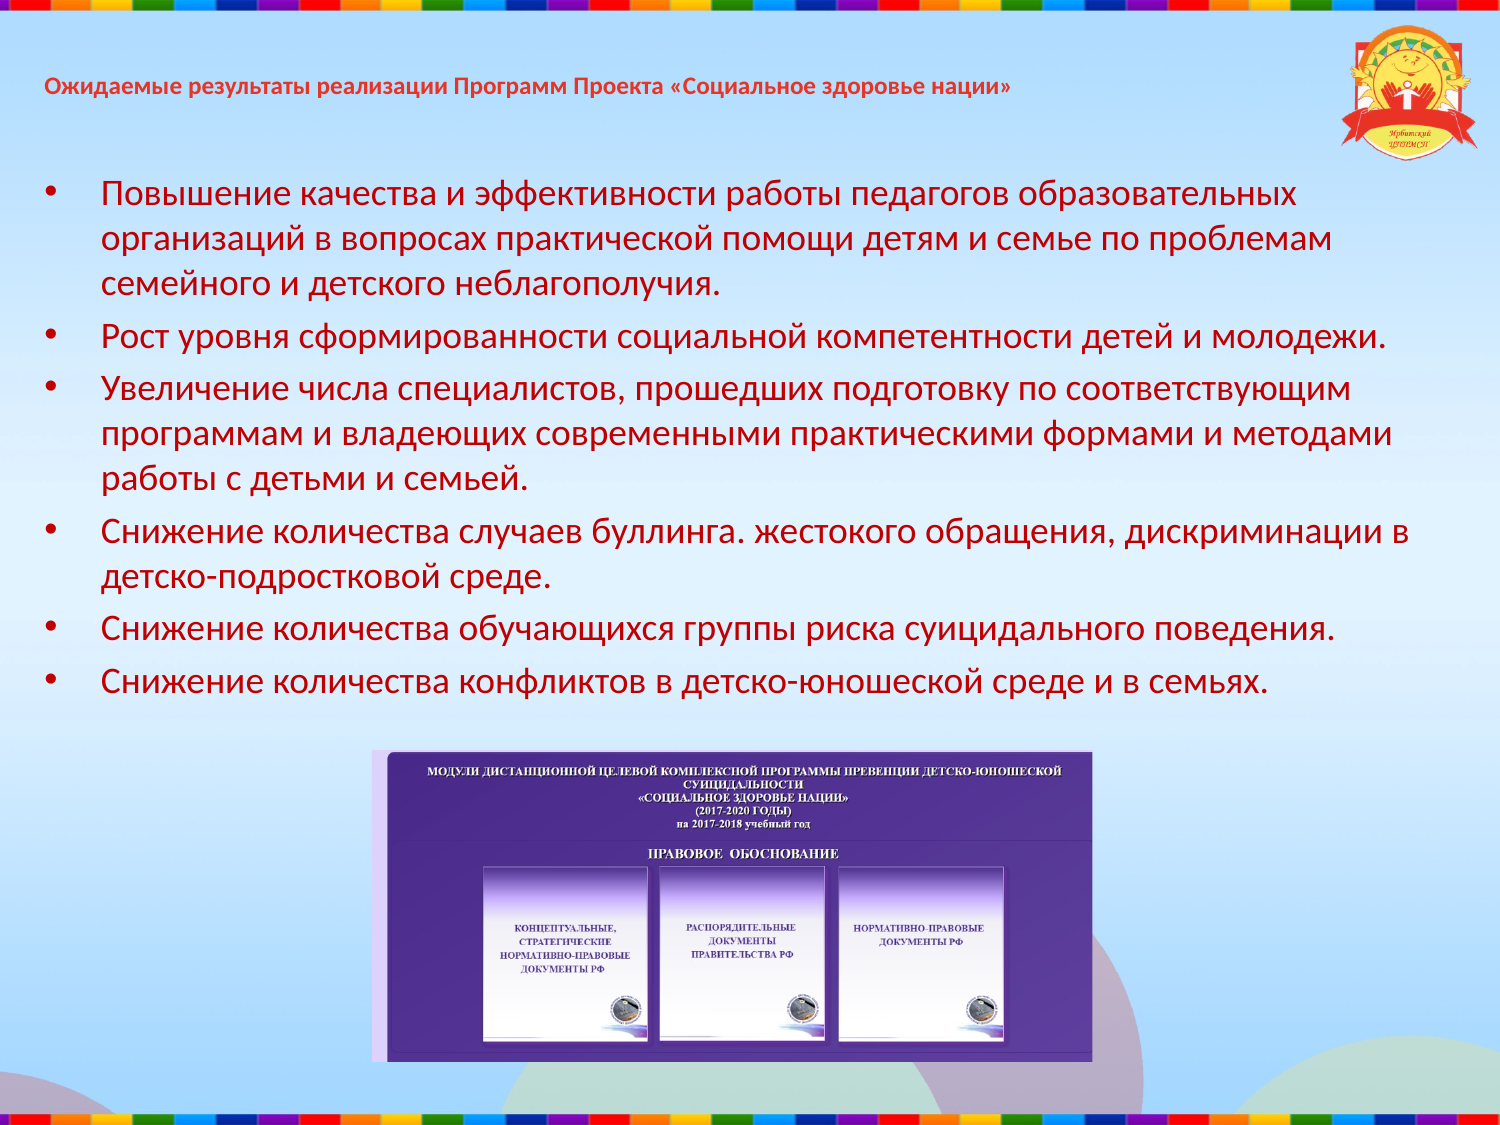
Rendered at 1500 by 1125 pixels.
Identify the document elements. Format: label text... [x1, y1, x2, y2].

picture [0, 0, 1500, 1125]
title Ожидаемые результаты реализации Программ Проекта «Социальное здоровье нации» [29, 30, 1329, 138]
list Повышение качества и эффективности работы педагогов образовательных организаций в вопросах практической помощи детям и семье по проблемам семейного и детского неблагополучия. Рост уровня сформированности социальной компетентности детей и молодежи. Увеличение числа специалистов, прошедших подготовку по соответствующим программам и владеющих современными практическими формами и методами работы с детьми и семьей. Снижение количества случаев буллинга. жестокого обращения, дискриминации в детско-подростковой среде. Снижение количества обучающихся группы риска суицидального поведения. Снижение количества конфликтов в детско-юношеской среде и в семьях. [29, 160, 1471, 1094]
